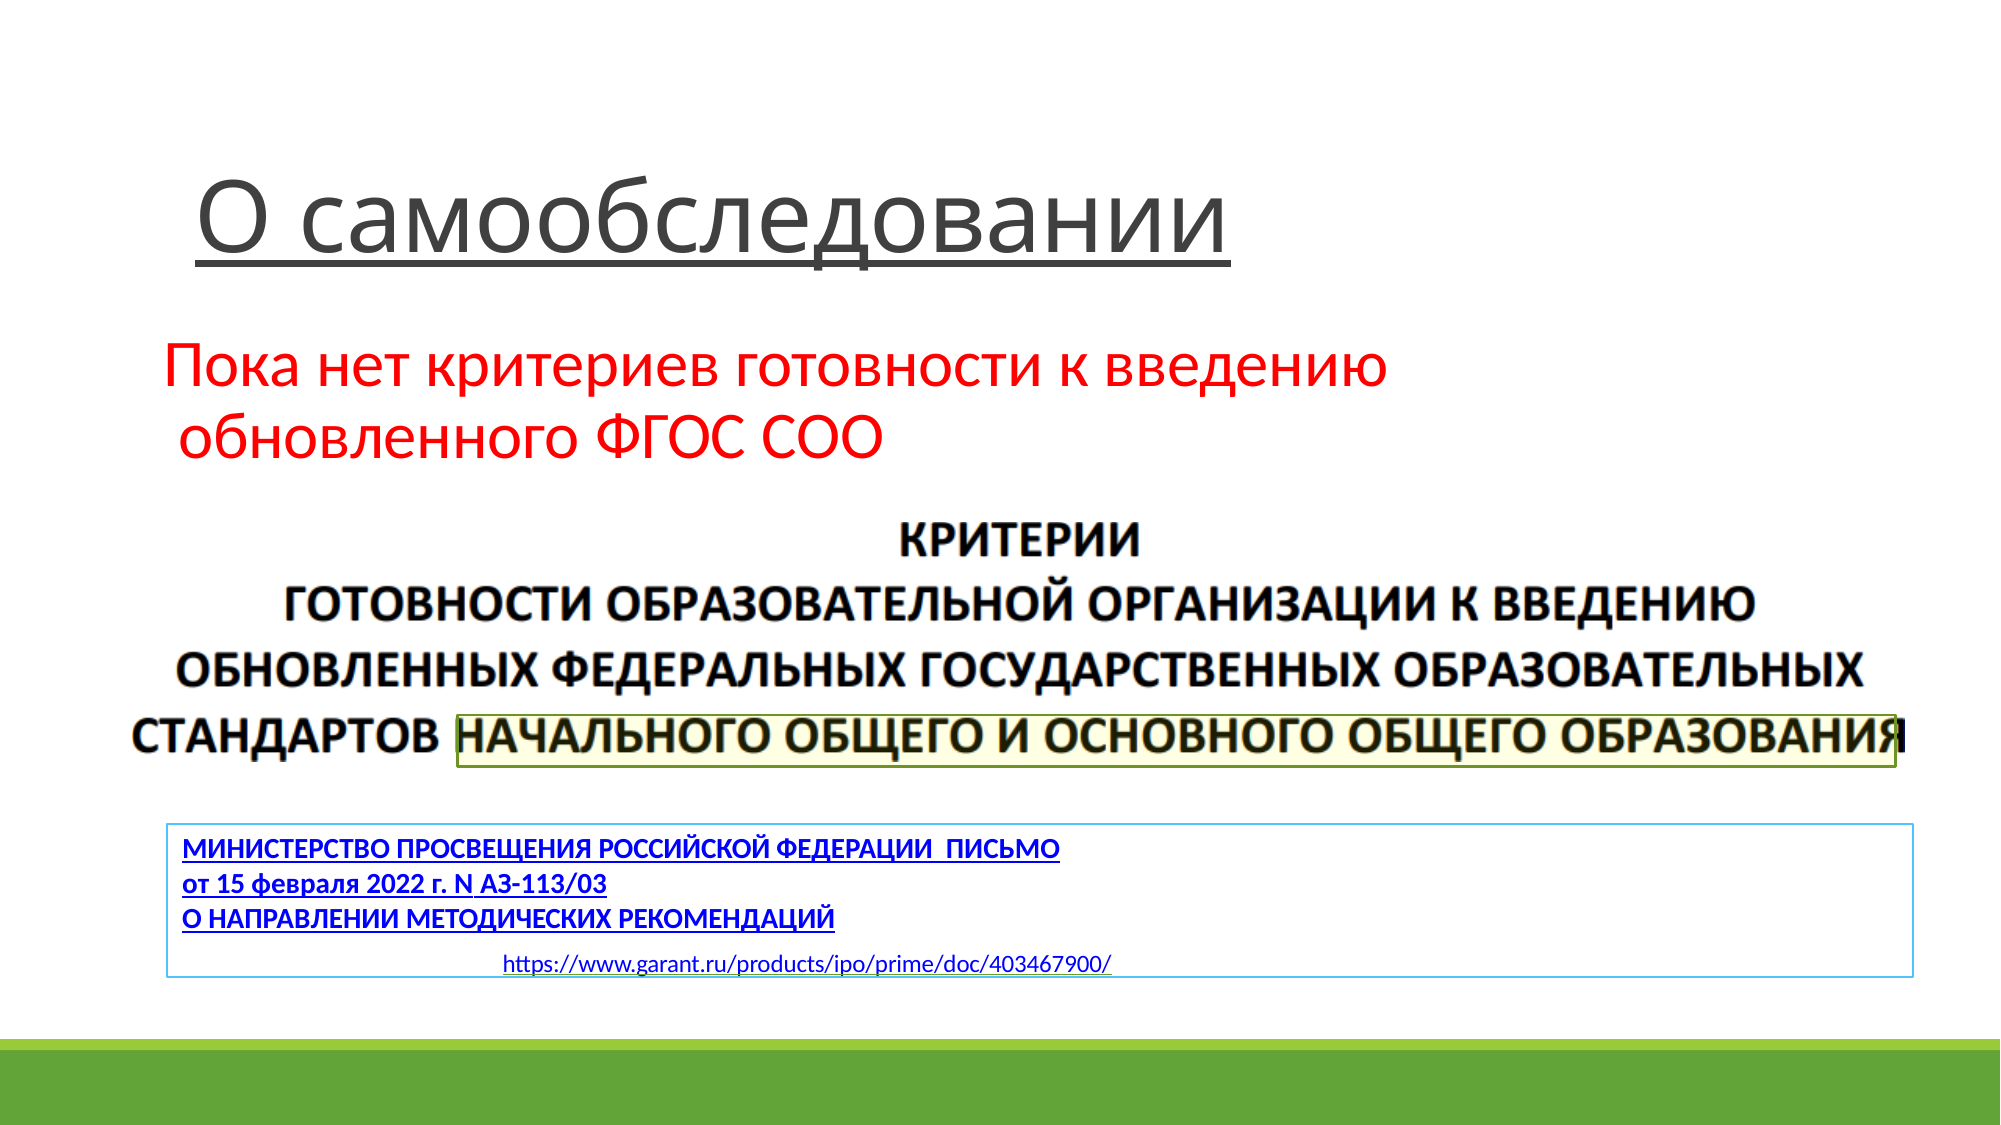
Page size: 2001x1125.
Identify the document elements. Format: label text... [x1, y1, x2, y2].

text_box МИНИСТЕРСТВО ПРОСВЕЩЕНИЯ РОССИЙСКОЙ ФЕДЕРАЦИИ ПИСЬМО от 15 февраля 2022 г. N АЗ-113/03 О НАПРАВЛЕНИИ МЕТОДИЧЕСКИХ РЕКОМЕНДАЦИЙ https://www.garant.ru/products/ipo/prime/doc/403467900/ [167, 823, 1913, 978]
text_box Пока нет критериев готовности к введению обновленного ФГОС СОО [161, 316, 1398, 472]
title О самообследовании [167, 47, 1833, 392]
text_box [132, 522, 1905, 769]
